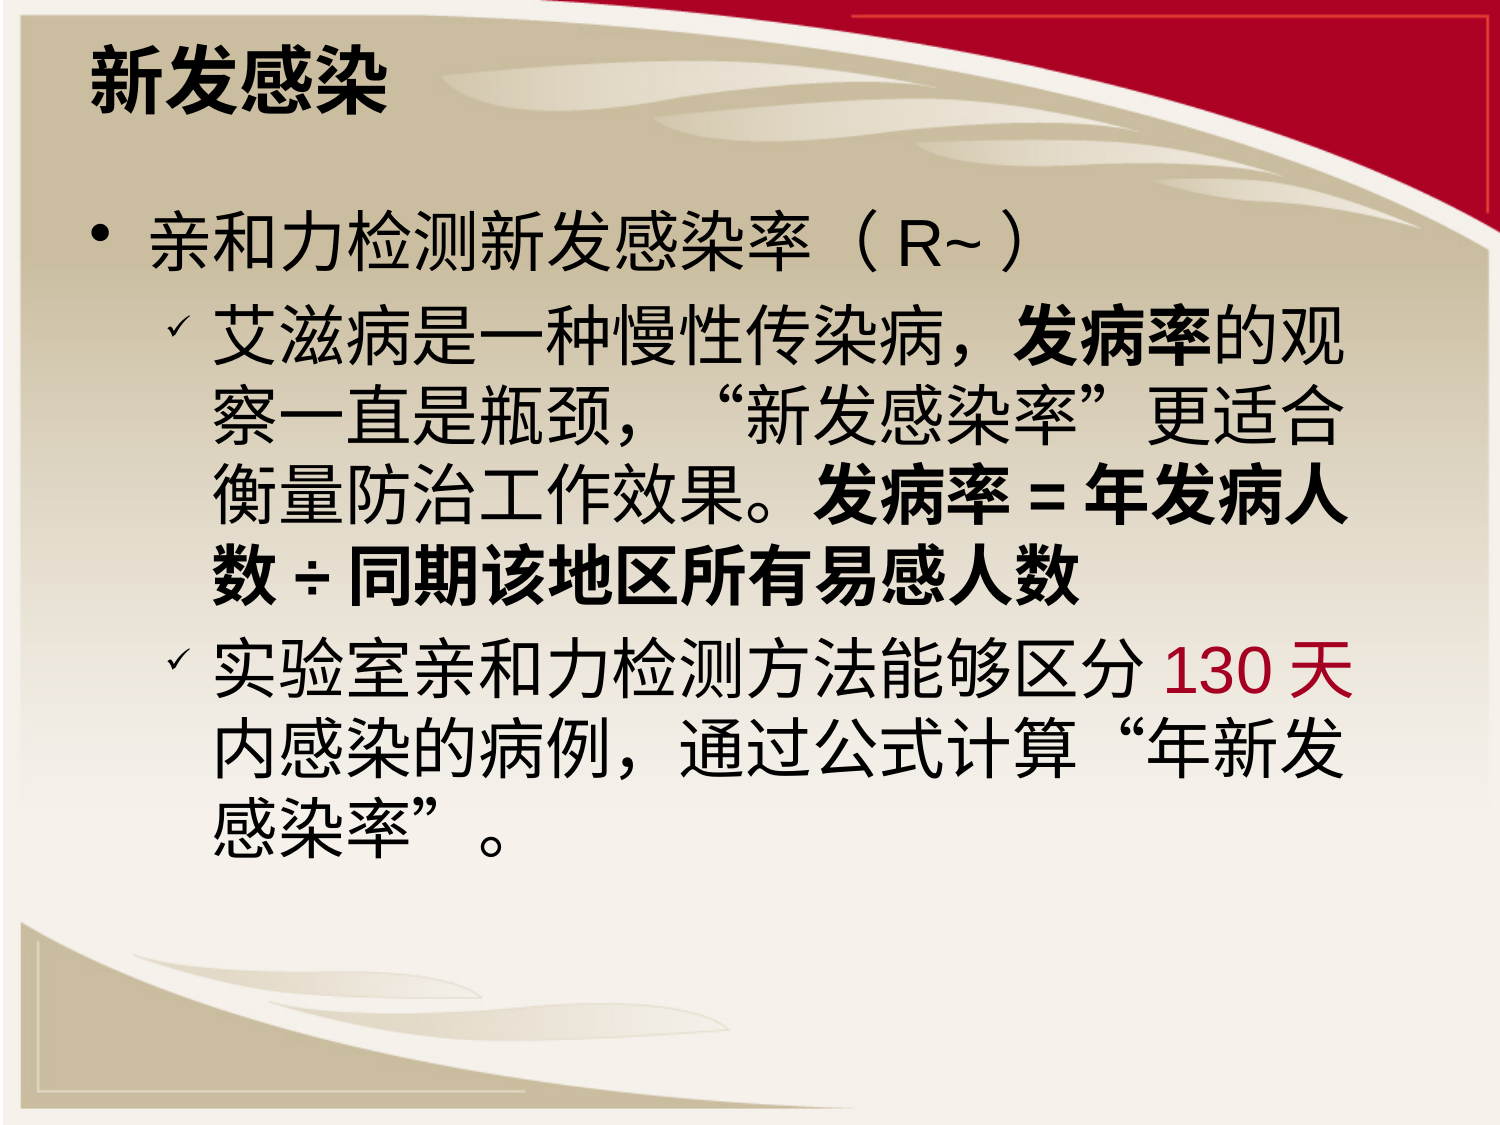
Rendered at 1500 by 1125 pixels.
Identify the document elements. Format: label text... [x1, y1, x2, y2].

list 亲和力检测新发感染率（R~） 艾滋病是一种慢性传染病，发病率的观察一直是瓶颈，“新发感染率”更适合衡量防治工作效果。发病率=年发病人数÷同期该地区所有易感人数 实验室亲和力检测方法能够区分130天内感染的病例，通过公式计算“年新发感染率”。 [74, 192, 1426, 1006]
title 新发感染 [74, 30, 1426, 127]
picture [3, 0, 1500, 1125]
